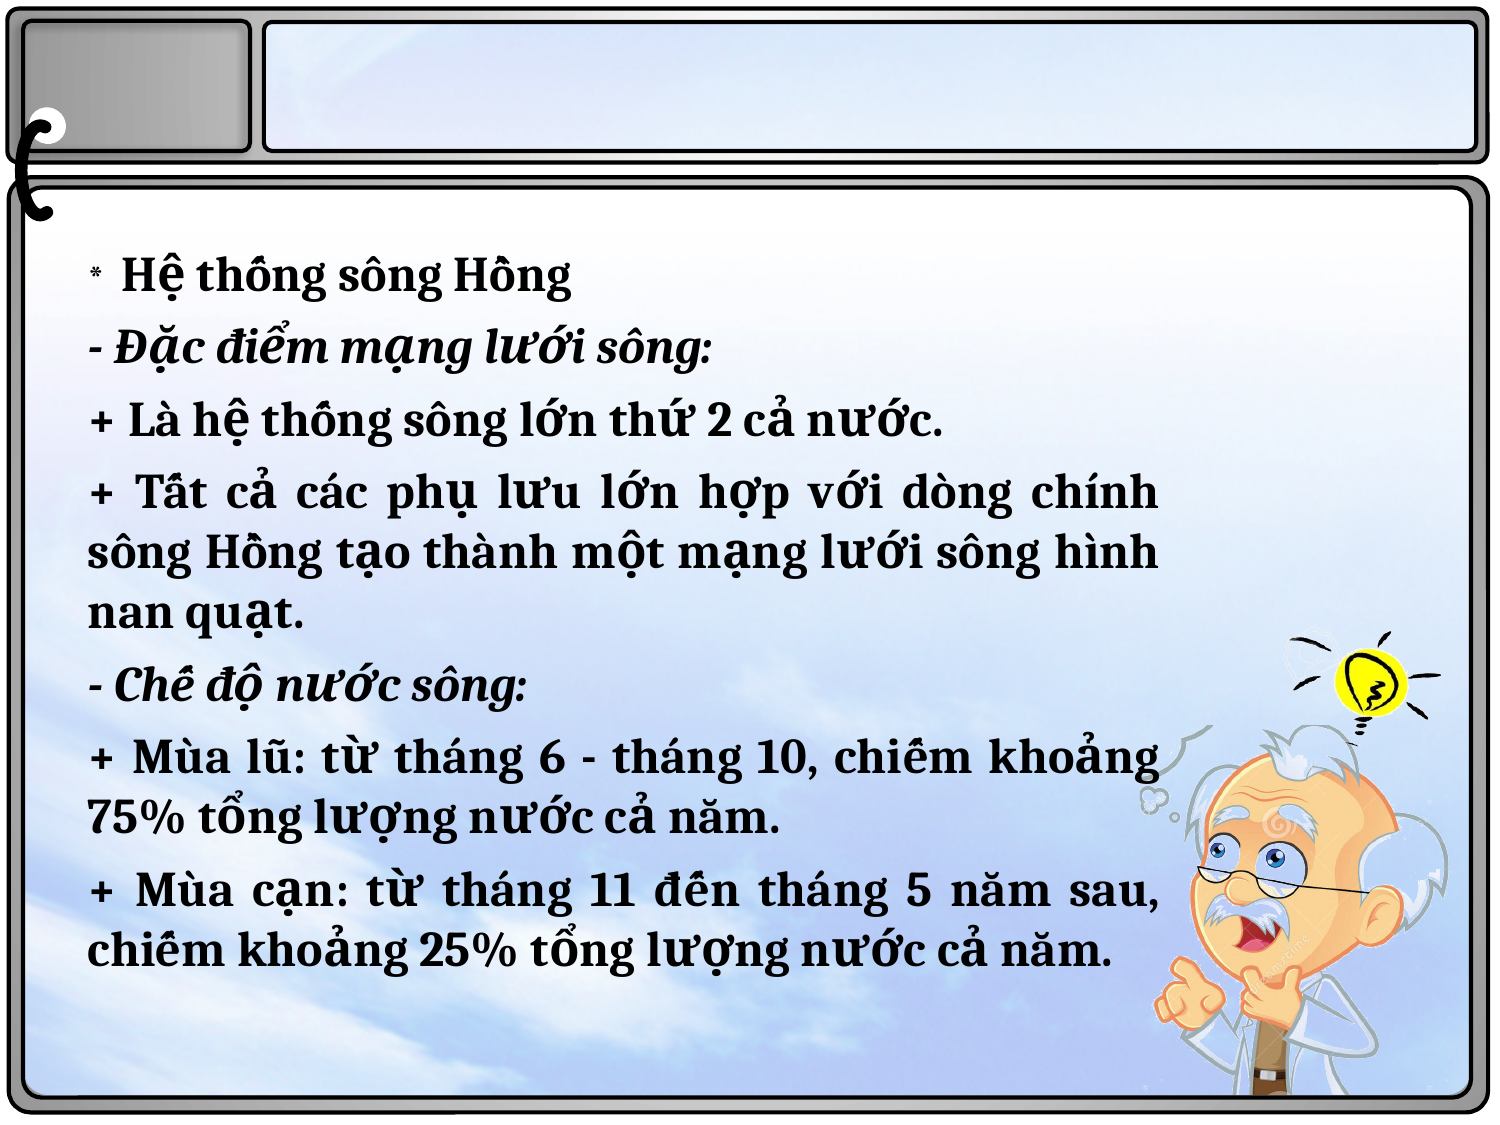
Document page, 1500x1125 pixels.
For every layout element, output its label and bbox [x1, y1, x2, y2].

text_box [6, 175, 1491, 1115]
text_box [5, 6, 1490, 165]
text_box [26, 105, 69, 146]
text_box [20, 18, 253, 154]
picture [22, 187, 1472, 1096]
text_box [19, 123, 48, 187]
picture [265, 21, 1477, 152]
